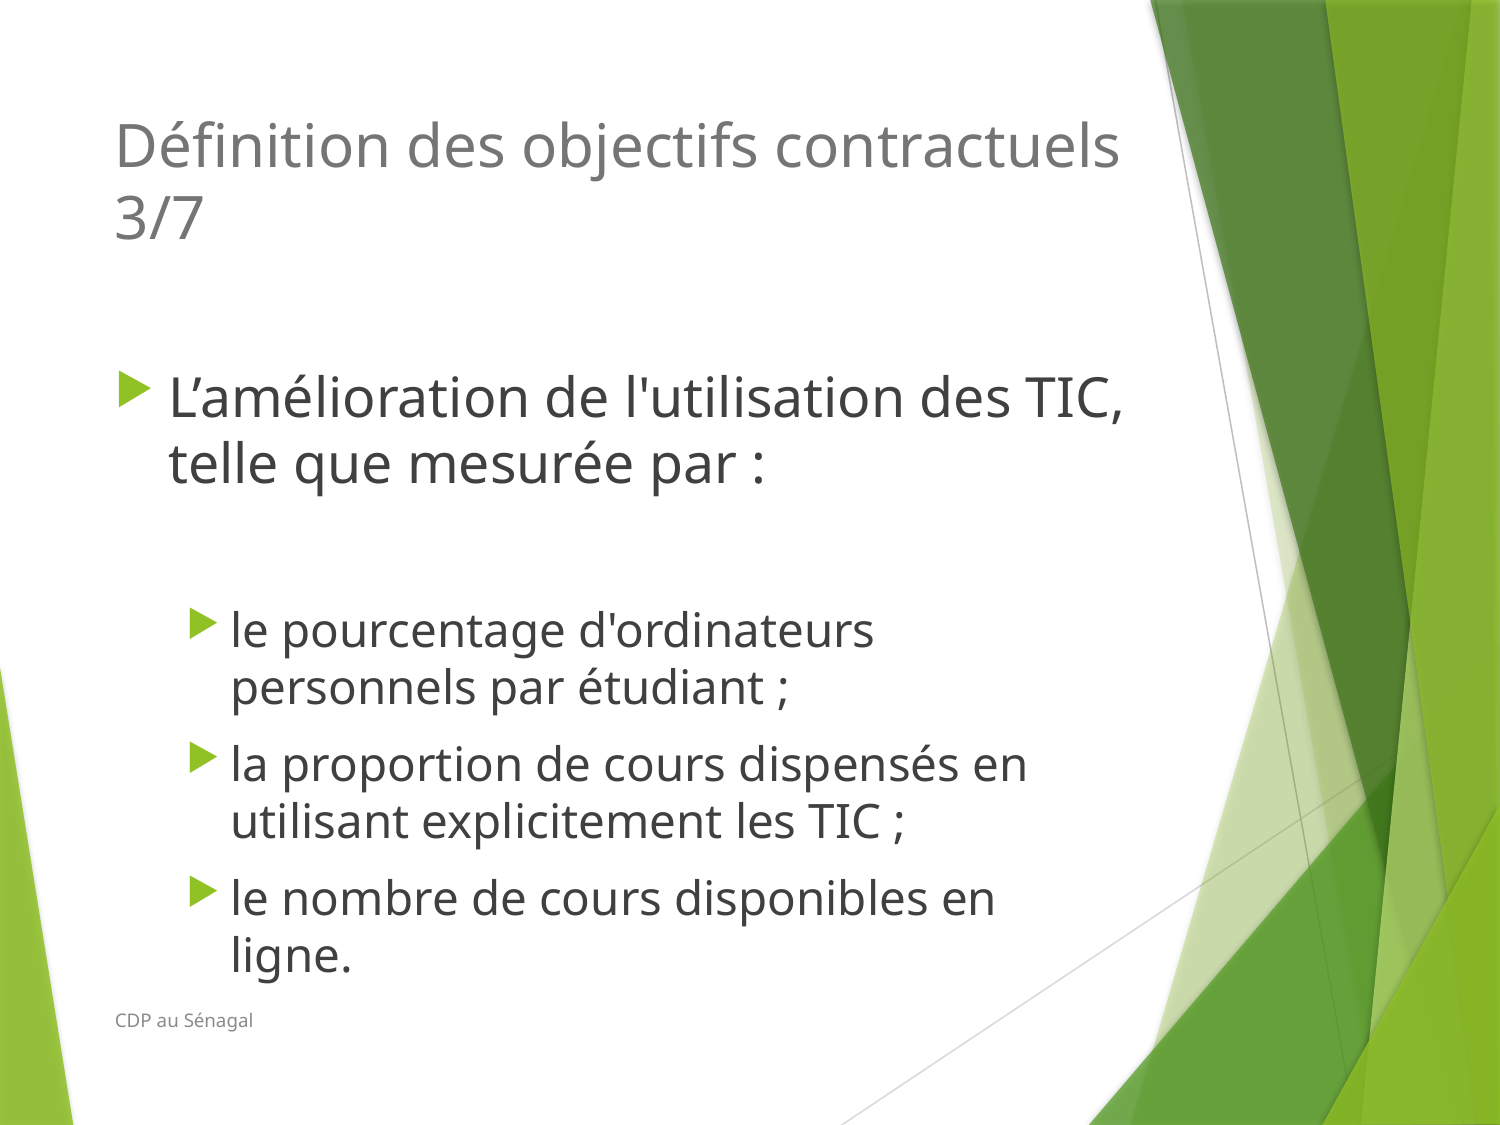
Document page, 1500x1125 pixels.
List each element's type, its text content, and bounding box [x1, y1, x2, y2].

list L’amélioration de l'utilisation des TIC, telle que mesurée par : le pourcentage d'ordinateurs personnels par étudiant ; la proportion de cours dispensés en utilisant explicitement les TIC ; le nombre de cours disponibles en ligne. [99, 354, 1142, 992]
footer CDP au Sénagal [99, 991, 859, 1051]
title Définition des objectifs contractuels 3/7 [99, 99, 1142, 317]
